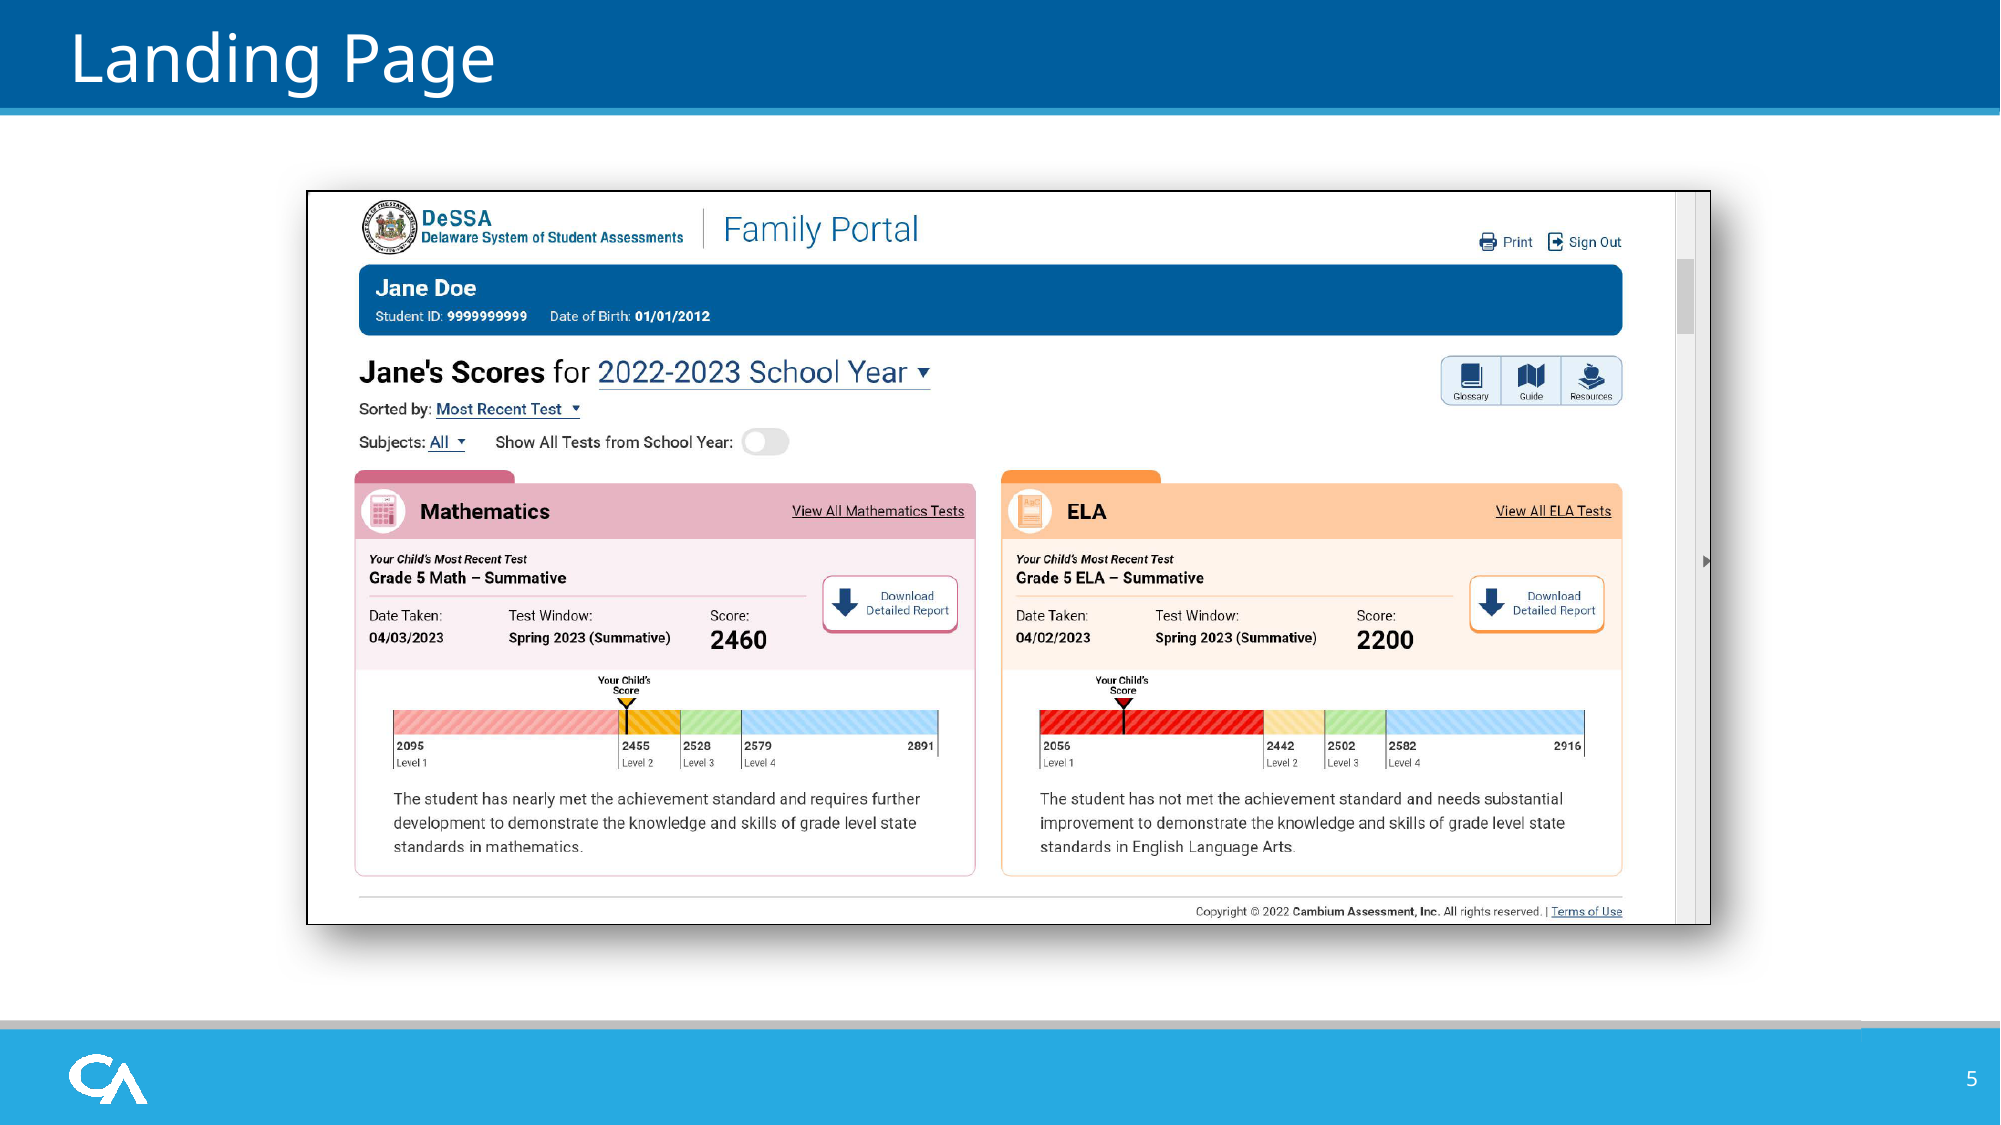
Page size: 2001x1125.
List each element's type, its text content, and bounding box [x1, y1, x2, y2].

picture [69, 1054, 148, 1104]
title Landing Page [69, 10, 1878, 96]
slide_number 5 [1877, 1057, 1993, 1103]
picture [1862, 1021, 2000, 1125]
picture [306, 190, 1711, 925]
